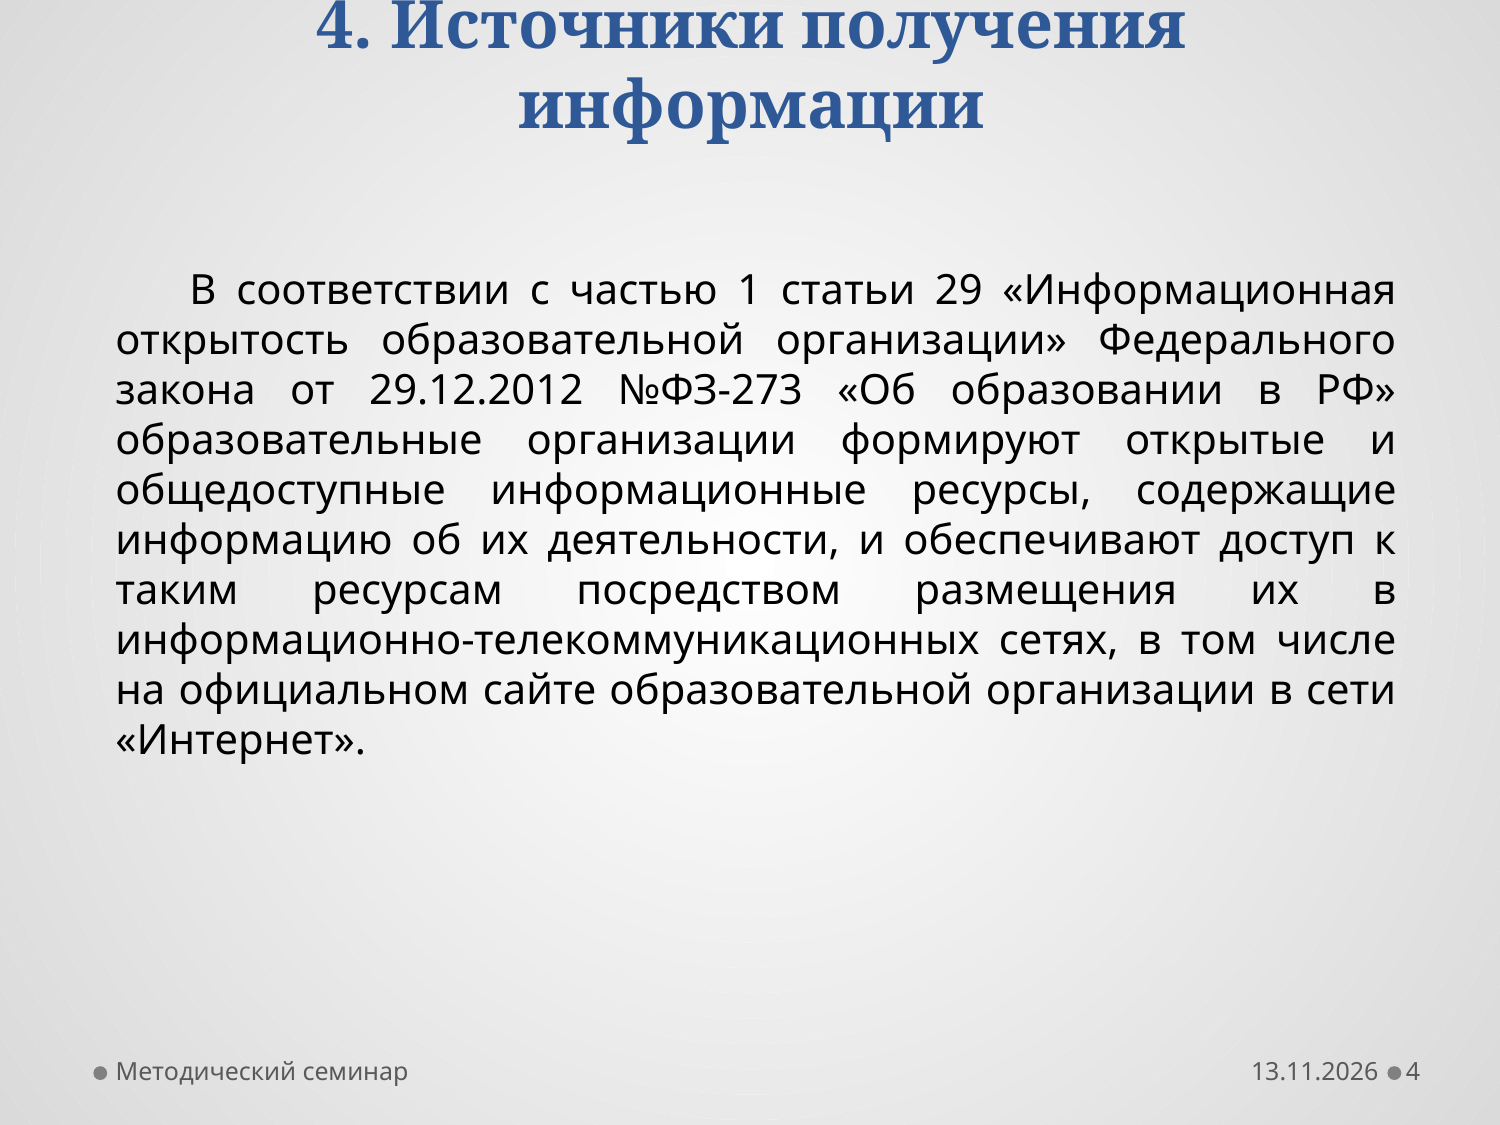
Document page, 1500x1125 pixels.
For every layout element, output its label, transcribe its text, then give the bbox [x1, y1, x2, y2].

title 4. Источники получения информации [76, 66, 1427, 149]
footer Методический семинар [108, 1042, 576, 1103]
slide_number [1043, 1042, 1386, 1103]
slide_number 4 [1401, 1042, 1494, 1103]
list В соответствии с частью 1 статьи 29 «Информационная открытость образовательной организации» Федерального закона от 29.12.2012 №ФЗ-273 «Об образовании в РФ» образовательные организации формируют открытые и общедоступные информационные ресурсы, содержащие информацию об их деятельности, и обеспечивают доступ к таким ресурсам посредством размещения их в информационно-телекоммуникационных сетях, в том числе на официальном сайте образовательной организации в сети «Интернет». [100, 255, 1412, 858]
